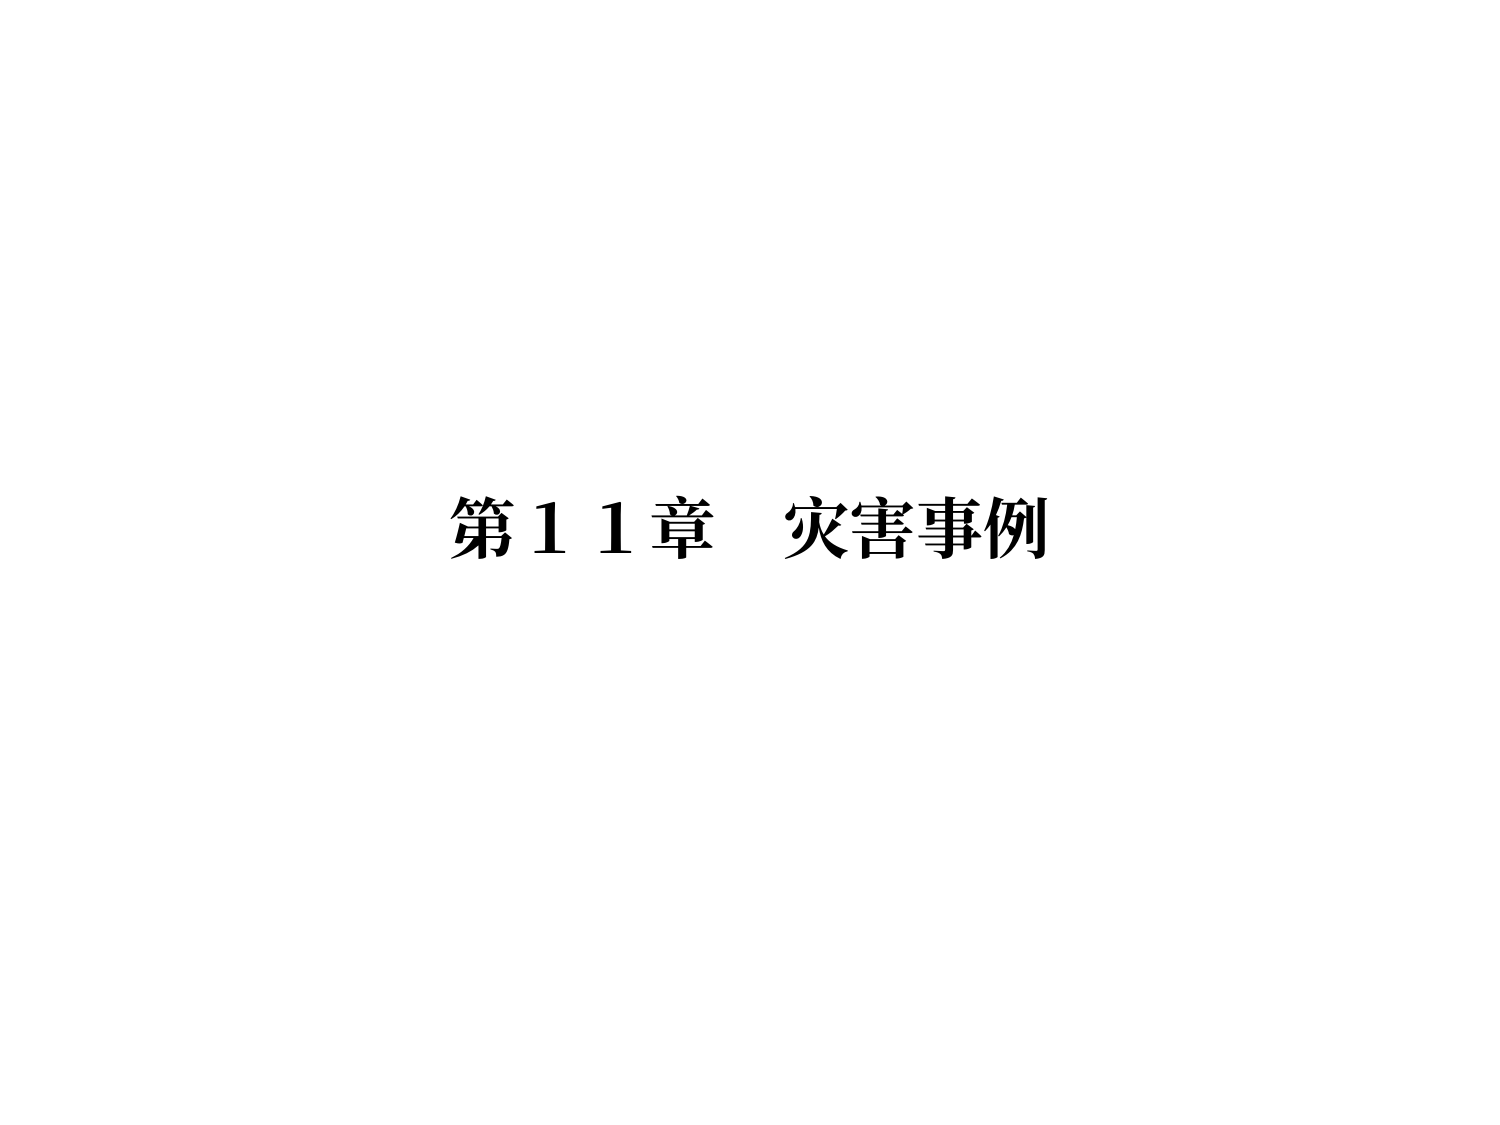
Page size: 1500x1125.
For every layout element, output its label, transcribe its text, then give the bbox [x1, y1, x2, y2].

title 第１１章 灾害事例 [112, 477, 1388, 576]
